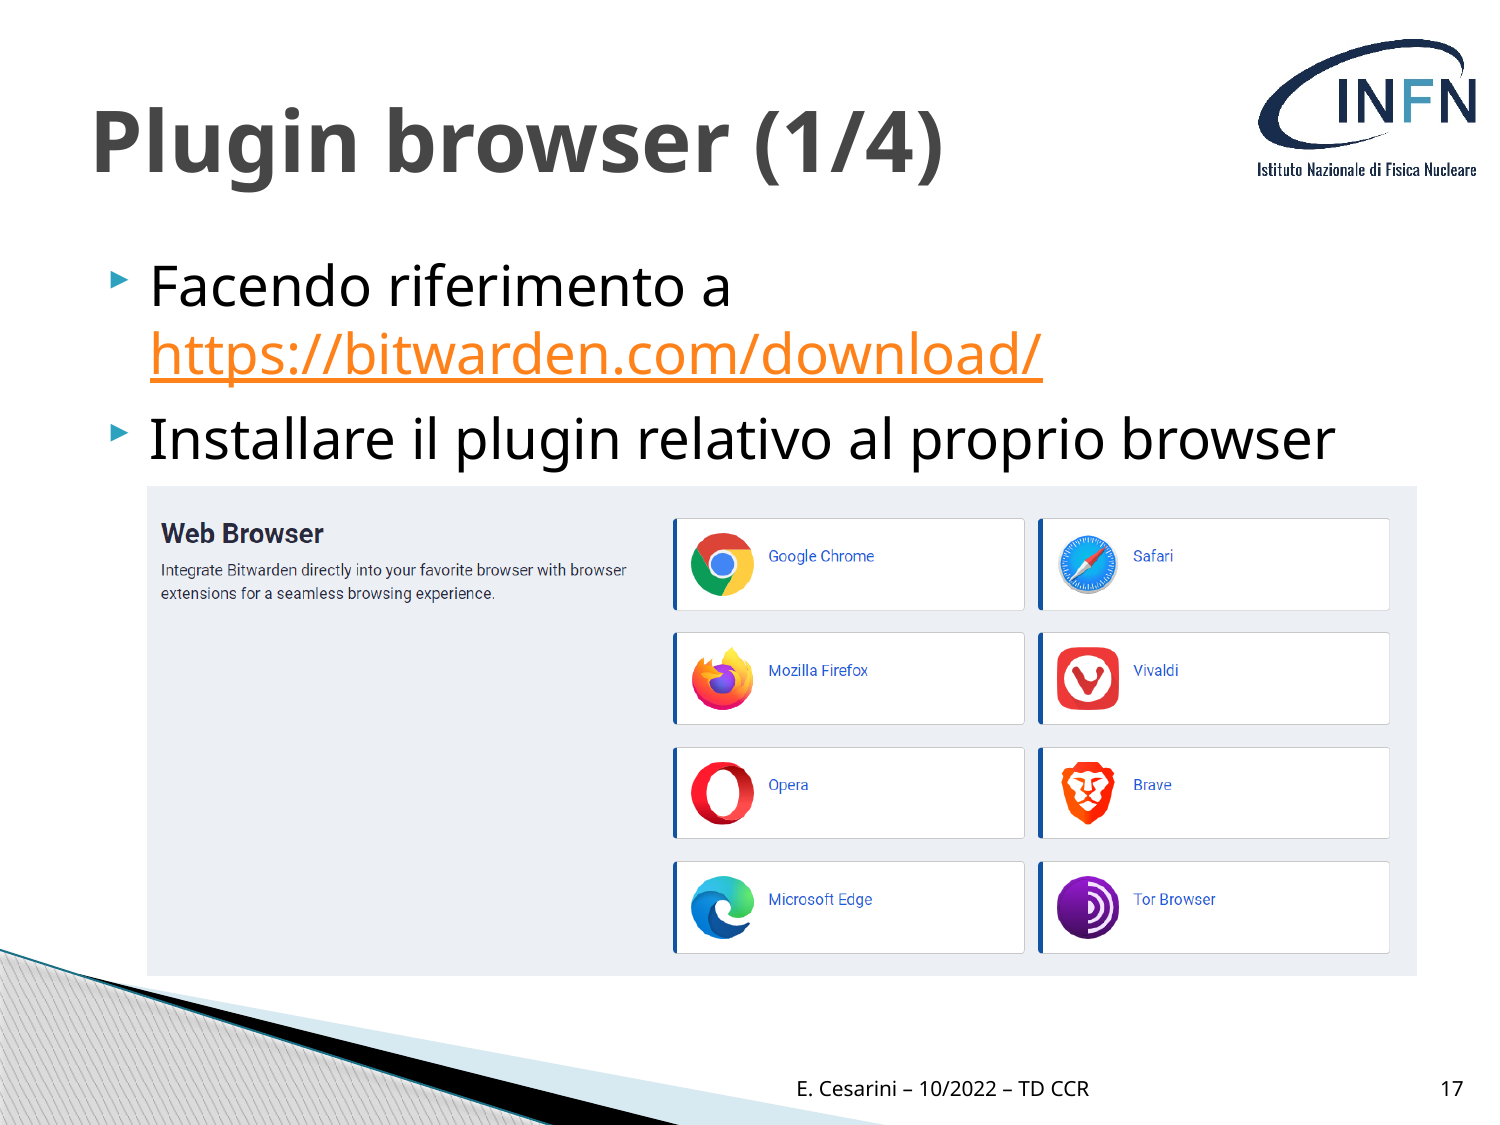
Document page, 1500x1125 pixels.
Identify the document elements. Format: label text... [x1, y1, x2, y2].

title Plugin browser (1/4) [75, 45, 1425, 233]
slide_number 17 [1418, 1051, 1479, 1112]
picture [1258, 39, 1476, 176]
footer E. Cesarini – 10/2022 – TD CCR [718, 1051, 1105, 1112]
picture [147, 486, 1418, 976]
list Facendo riferimento a https://bitwarden.com/download/ Installare il plugin relativo al proprio browser [75, 243, 1425, 503]
